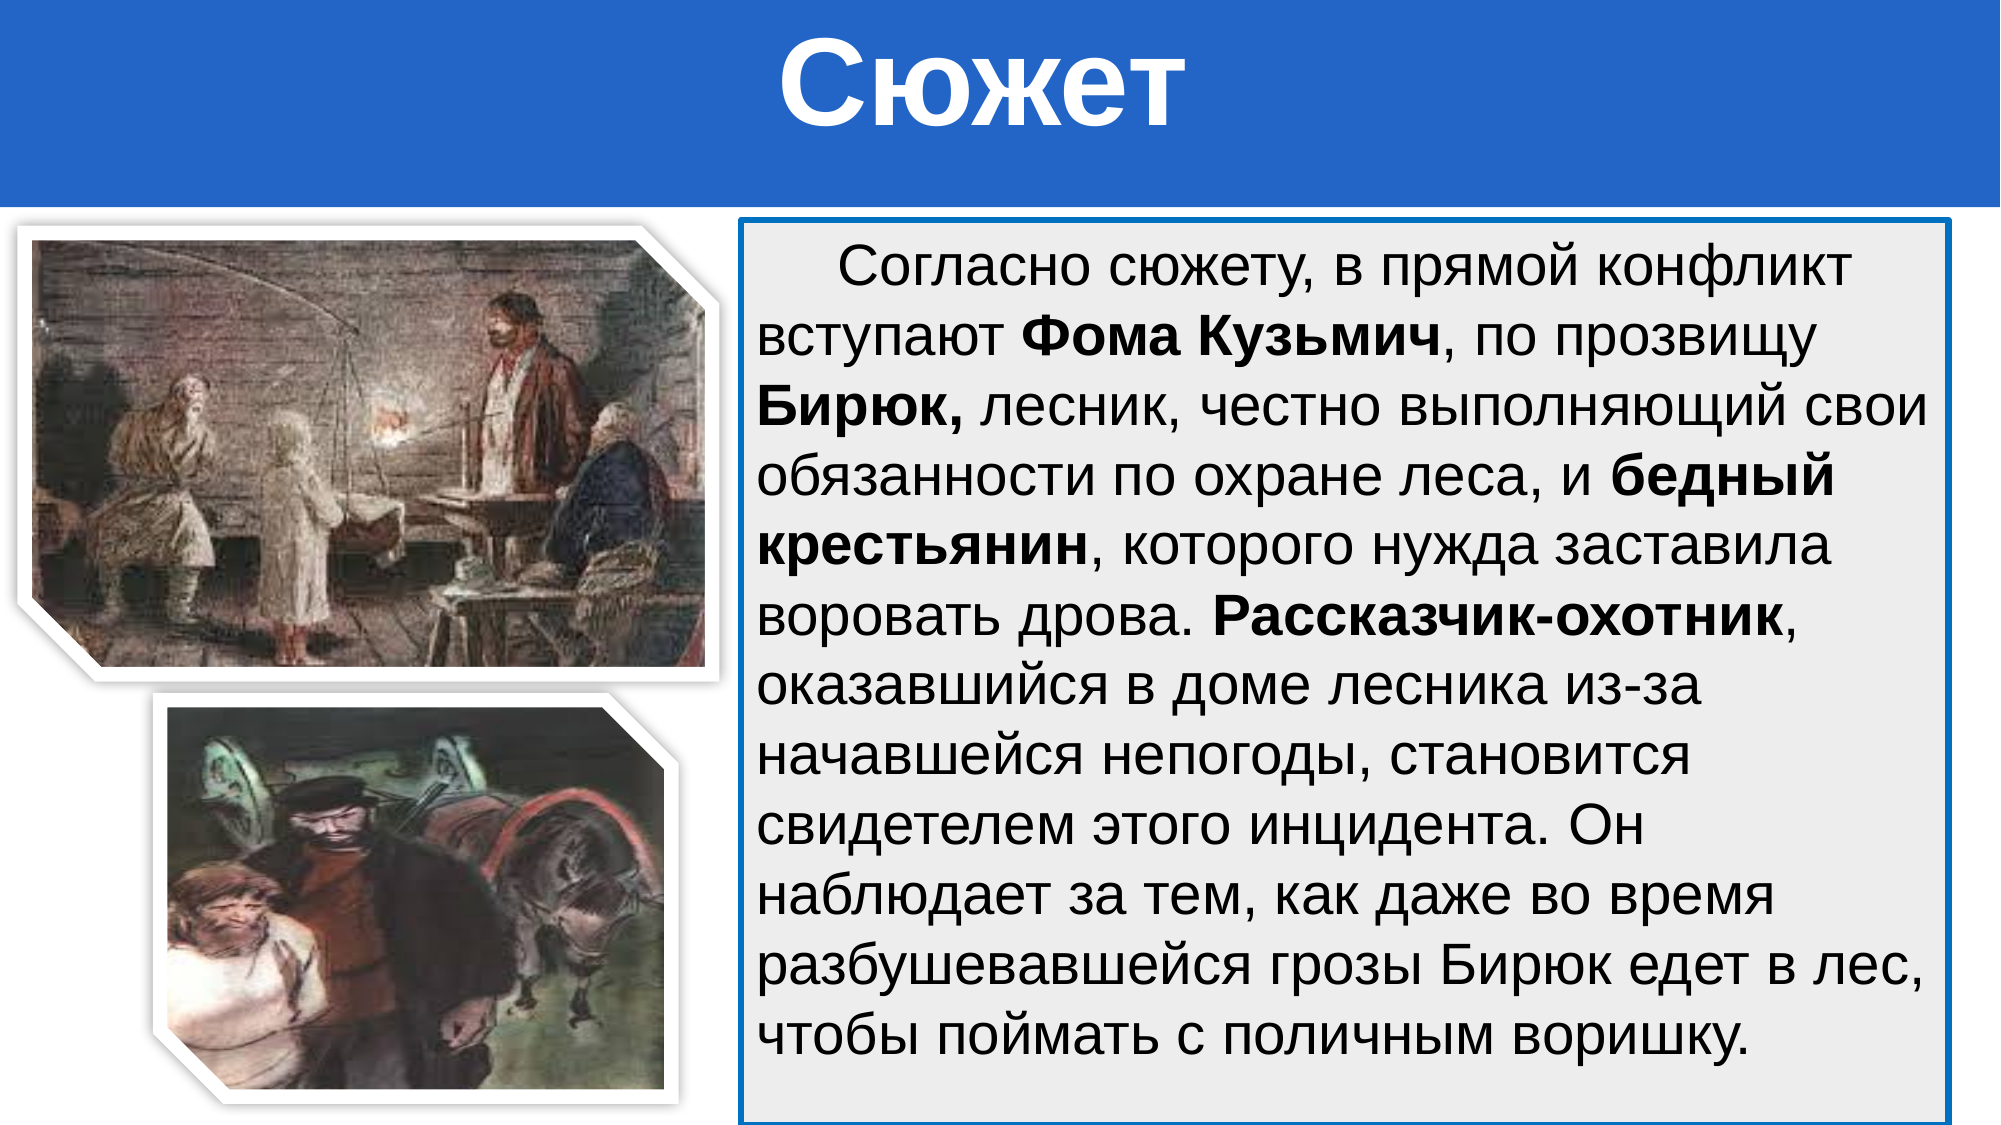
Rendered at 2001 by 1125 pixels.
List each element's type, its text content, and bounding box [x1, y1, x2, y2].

picture [160, 700, 672, 1097]
text_box Сюжет [0, 0, 2000, 208]
picture [24, 232, 713, 675]
subtitle Согласно сюжету, в прямой конфликт вступают Фома Кузьмич, по прозвищу Бирюк, лесник, честно выполняющий свои обязанности по охране леса, и бедный крестьянин, которого нужда заставила воровать дрова. Рассказчик-охотник, оказавшийся в доме лесника из-за начавшейся непогоды, становится свидетелем этого инцидента. Он наблюдает за тем, как даже во время разбушевавшейся грозы Бирюк едет в лес, чтобы поймать с поличным воришку. [741, 219, 1949, 1125]
